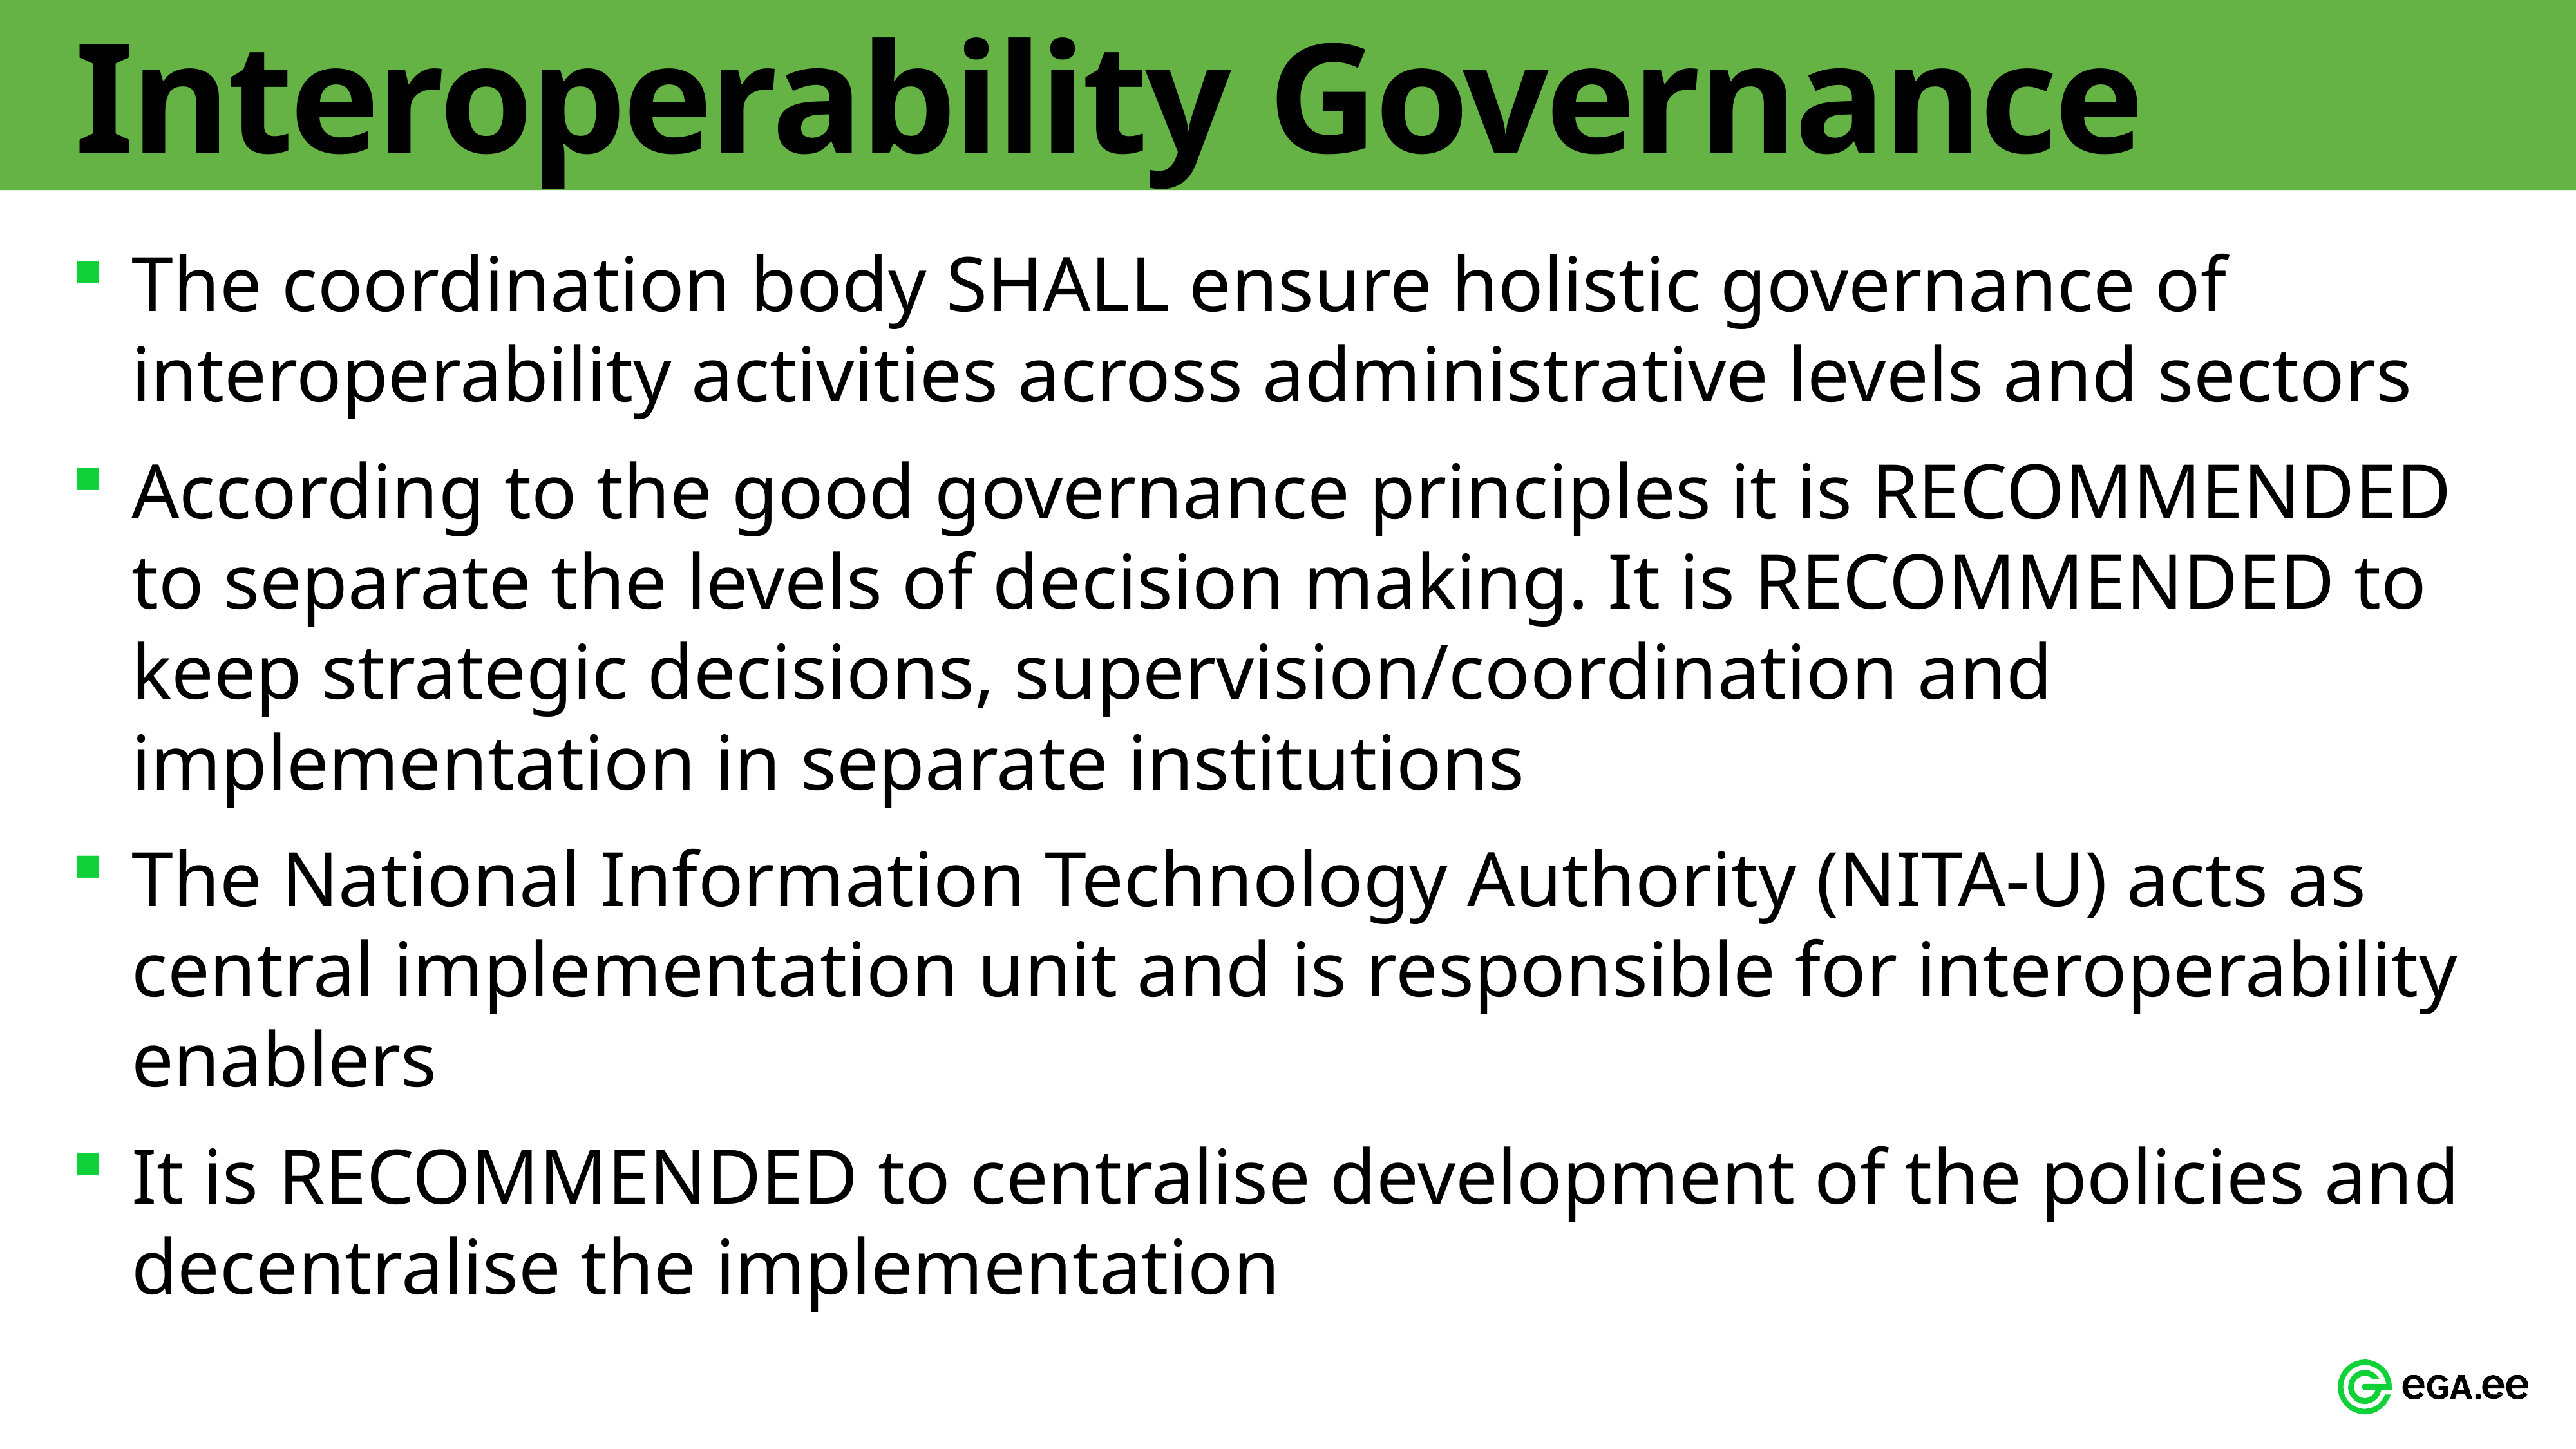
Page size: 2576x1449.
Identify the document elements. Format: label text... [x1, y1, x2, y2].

picture [2506, 1375, 2528, 1399]
picture [2402, 1375, 2425, 1399]
list The coordination body SHALL ensure holistic governance of interoperability activities across administrative levels and sectors According to the good governance principles it is RECOMMENDED to separate the levels of decision making. It is RECOMMENDED to keep strategic decisions, supervision/coordination and implementation in separate institutions The National Information Technology Authority (NITA-U) acts as central implementation unit and is responsible for interoperability enablers It is RECOMMENDED to centralise development of the policies and decentralise the implementation [65, 231, 2511, 1370]
title Interoperability Governance [69, 11, 2515, 189]
picture [2427, 1375, 2472, 1399]
